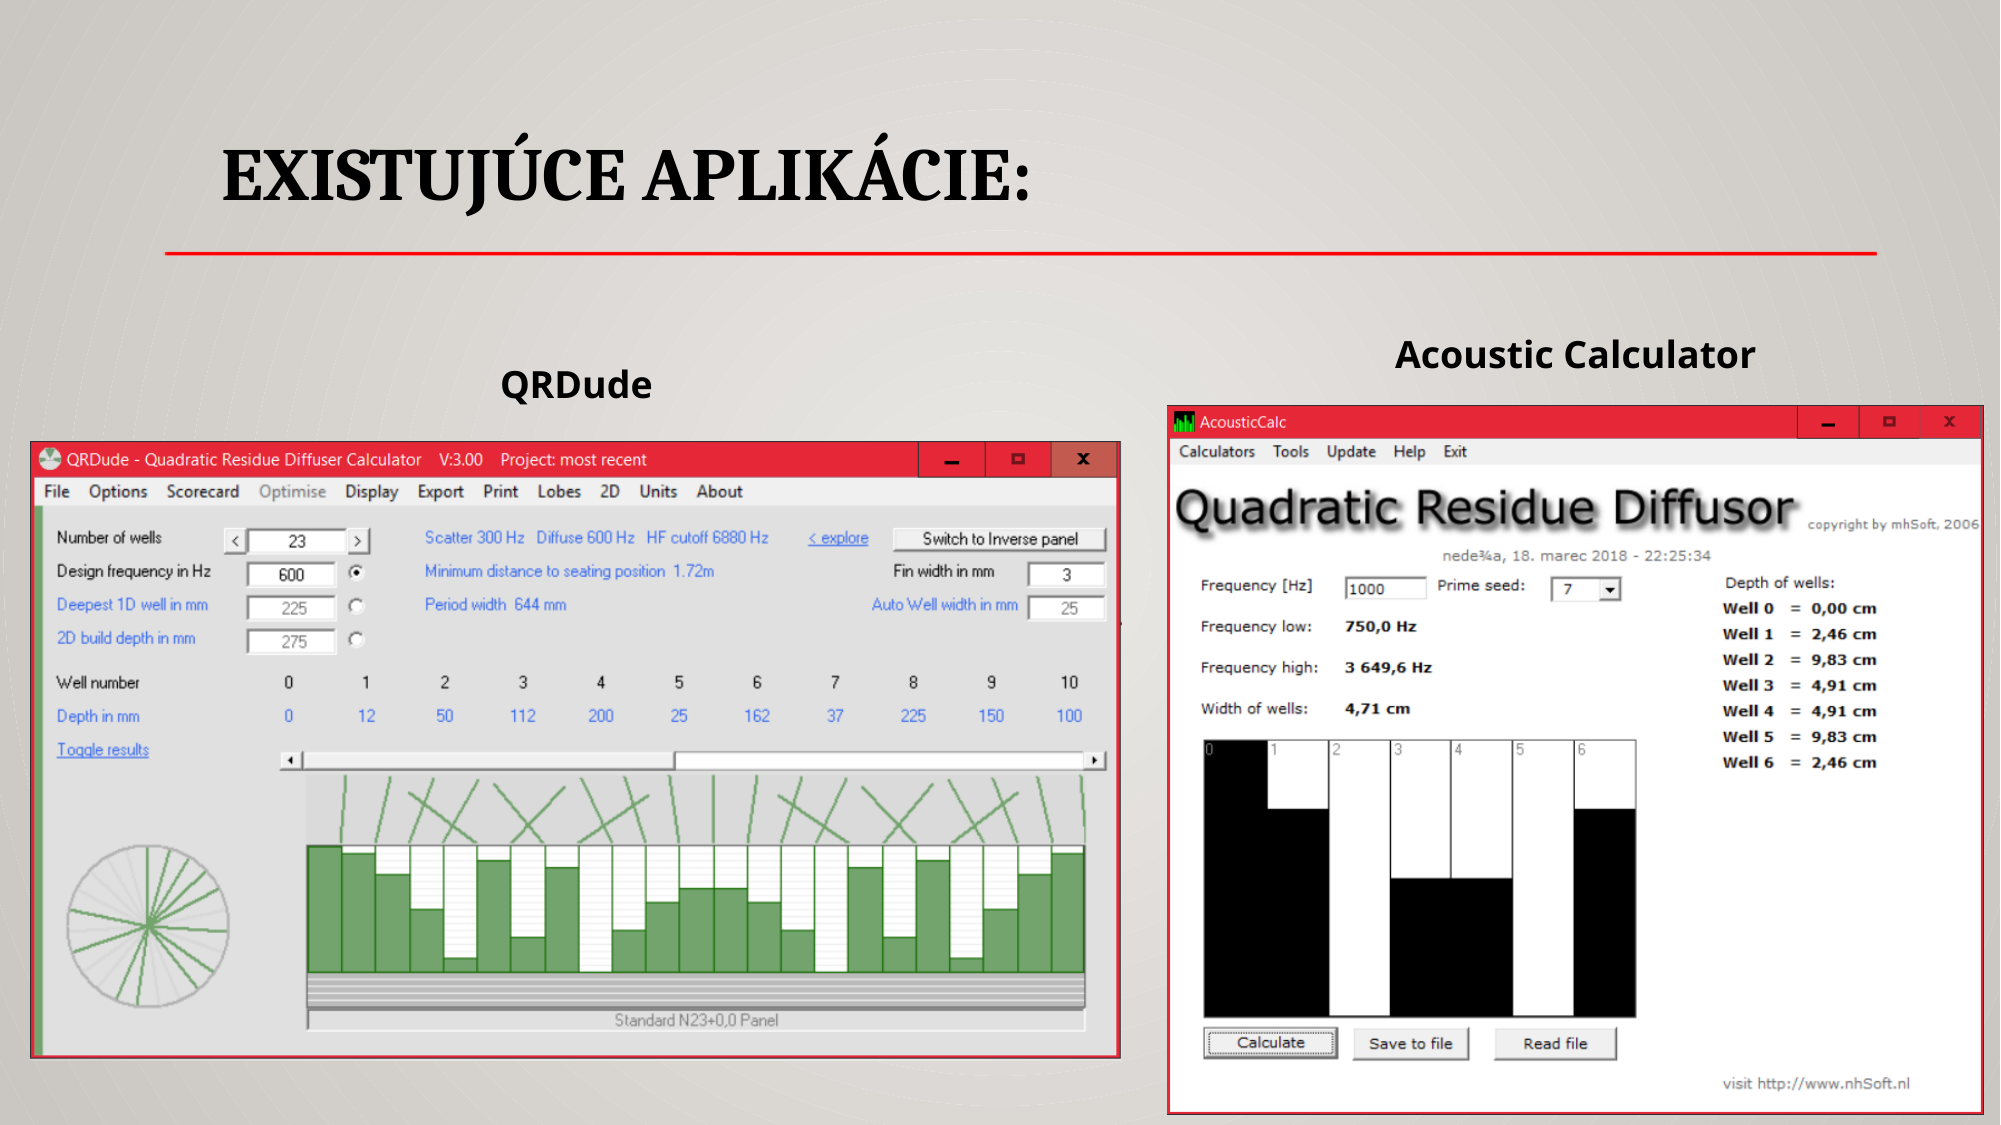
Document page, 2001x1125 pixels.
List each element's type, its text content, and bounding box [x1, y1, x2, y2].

text_box Acoustic Calculator [1380, 343, 1772, 384]
title Existujúce Aplikácie: [206, 127, 1782, 190]
picture [150, 190, 1901, 343]
picture [30, 441, 1123, 1062]
text_box QRDude [485, 353, 668, 414]
picture [1167, 405, 1985, 1115]
